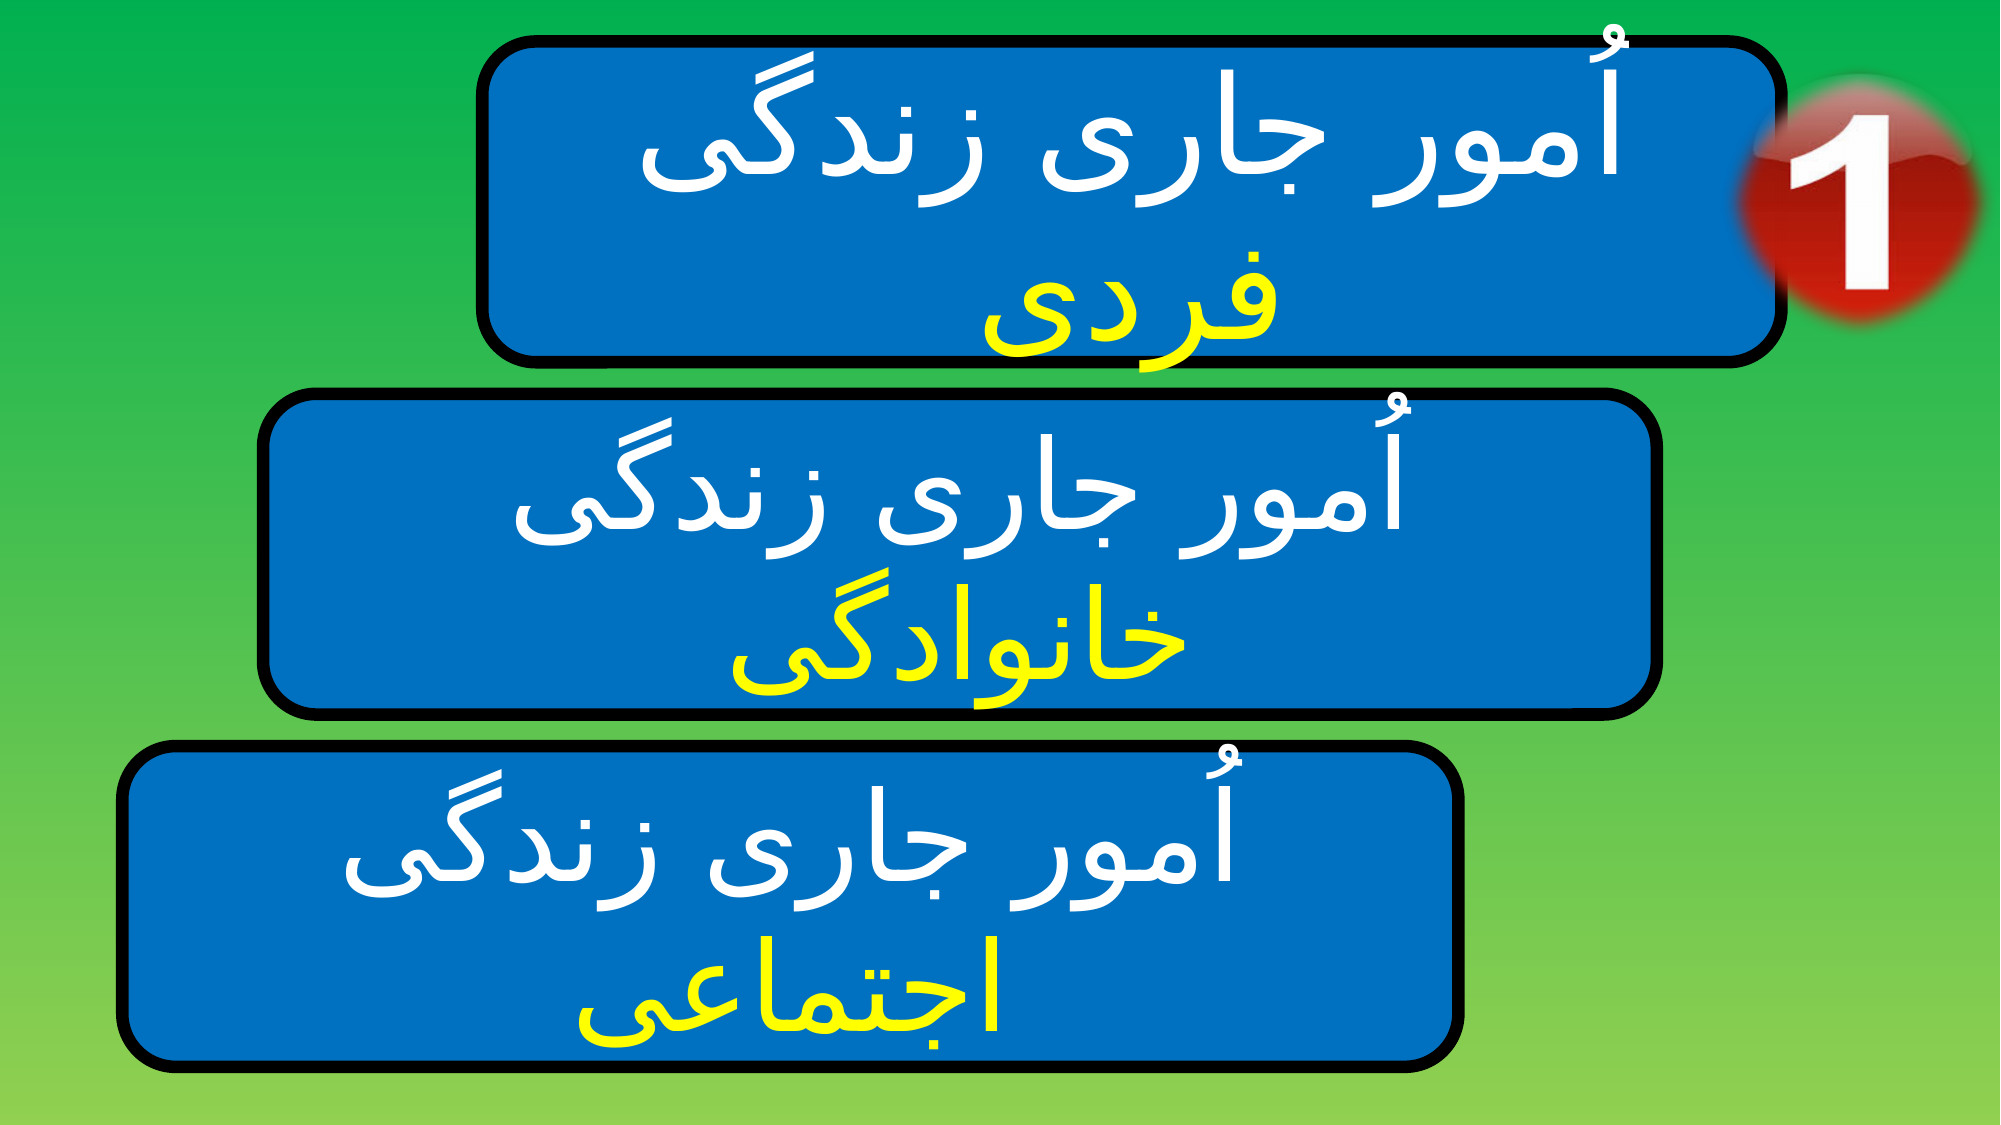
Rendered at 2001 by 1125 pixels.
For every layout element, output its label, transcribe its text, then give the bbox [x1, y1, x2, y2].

text_box اُمور جاری زندگی فردی [481, 40, 1771, 364]
text_box اُمور جاری زندگی خانوادگی [261, 392, 1658, 716]
picture [1719, 61, 2000, 343]
text_box اُمور جاری زندگی اجتماعی [121, 745, 1460, 1068]
